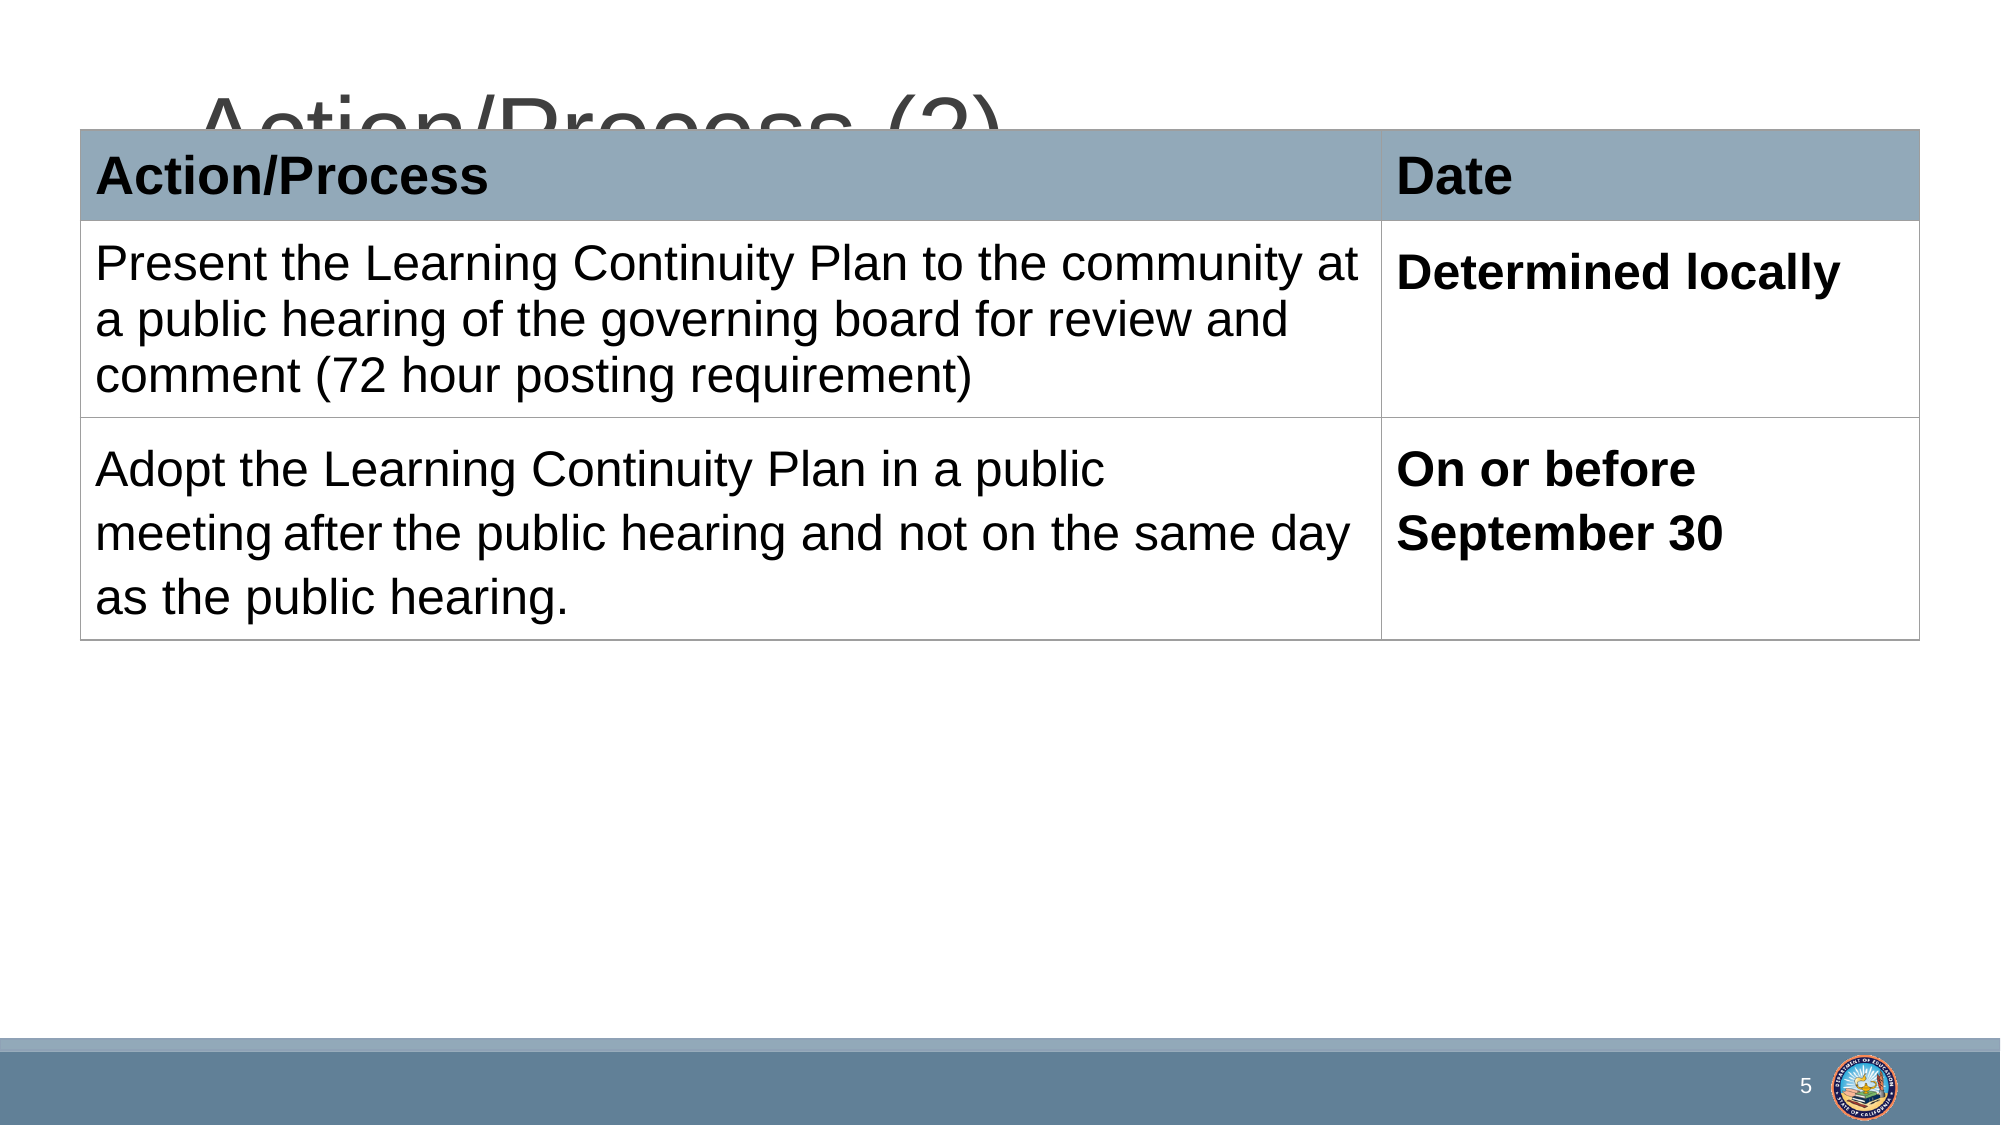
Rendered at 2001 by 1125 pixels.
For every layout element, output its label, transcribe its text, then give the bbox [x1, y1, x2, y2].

table_cell Determined locally [1382, 221, 1919, 417]
slide_number 5 [1611, 1054, 1827, 1115]
title Action/Process (2) [175, 30, 1826, 129]
table_cell Present the Learning Continuity Plan to the community at a public hearing of the governing board for review and comment (72 hour posting requirement) [81, 221, 1381, 417]
table_header Date [1382, 131, 1919, 220]
table_cell Adopt the Learning Continuity Plan in a public meeting after the public hearing and not on the same day as the public hearing. [81, 418, 1381, 639]
table_header Action/Process [81, 131, 1381, 220]
table_cell On or before September 30 [1382, 418, 1919, 639]
picture [1831, 1055, 1899, 1122]
